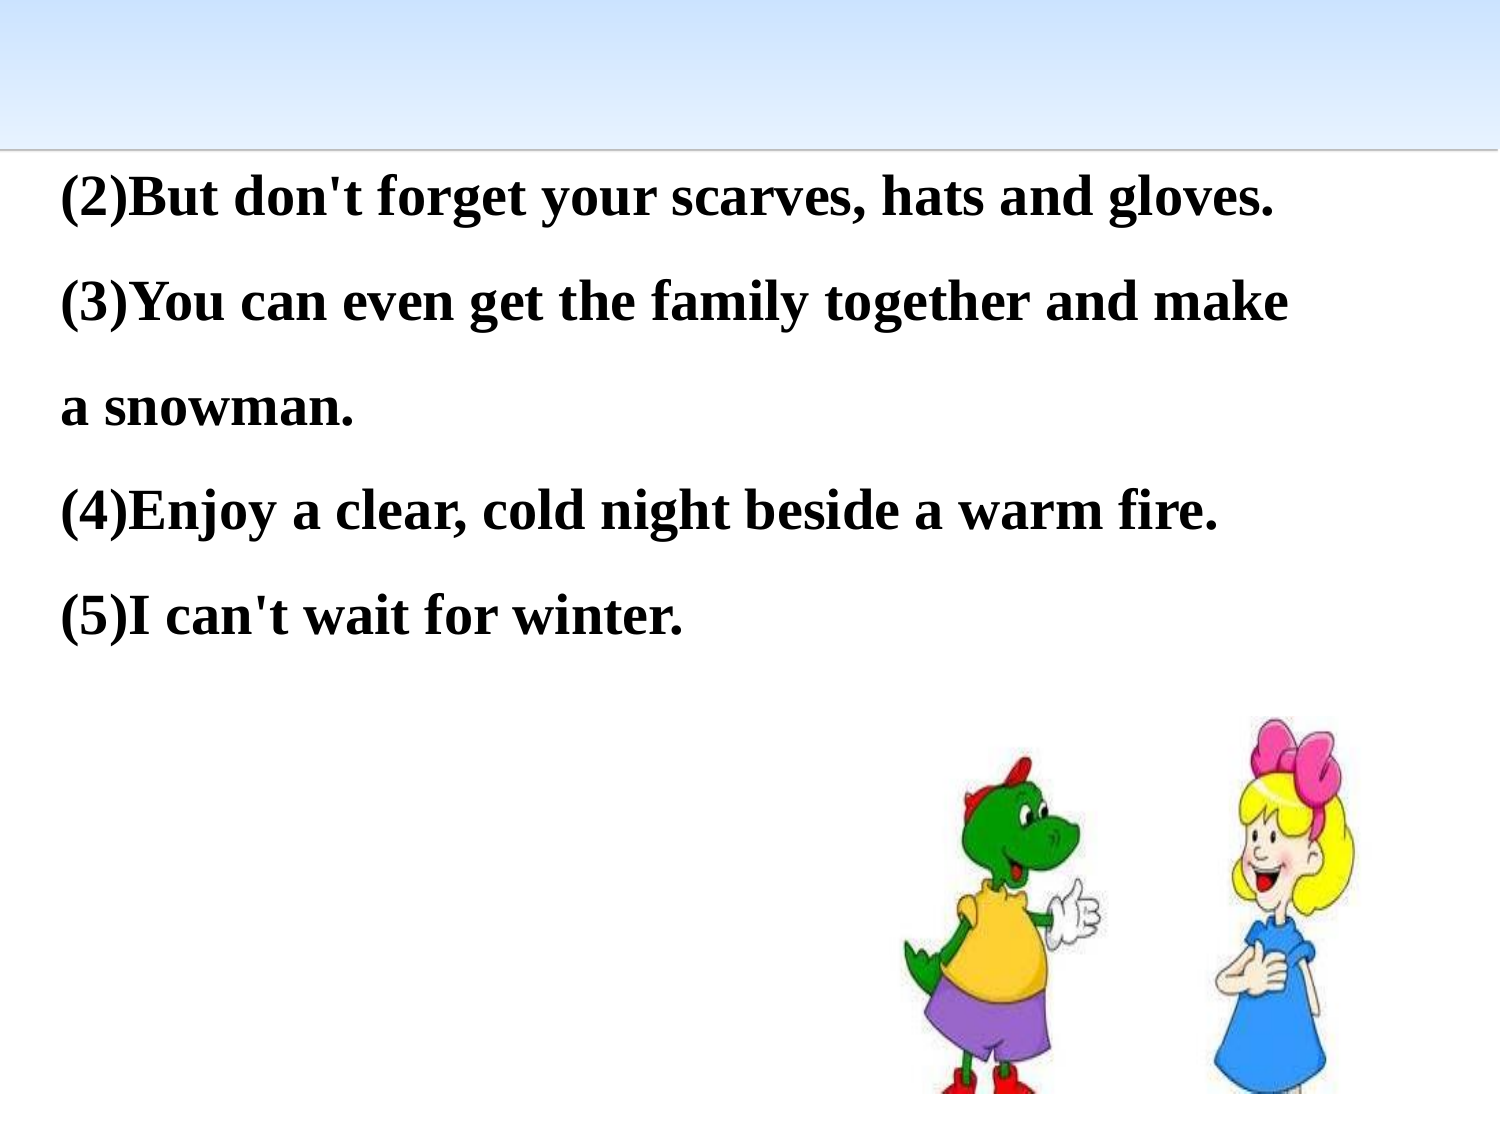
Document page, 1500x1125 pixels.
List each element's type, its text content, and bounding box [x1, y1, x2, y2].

text_box (2)But don't forget your scarves, hats and gloves. (3)You can even get the family together and make a snowman. (4)Enjoy a clear, cold night beside a warm fire. (5)I can't wait for winter. [45, 114, 1334, 654]
picture [879, 715, 1403, 1095]
